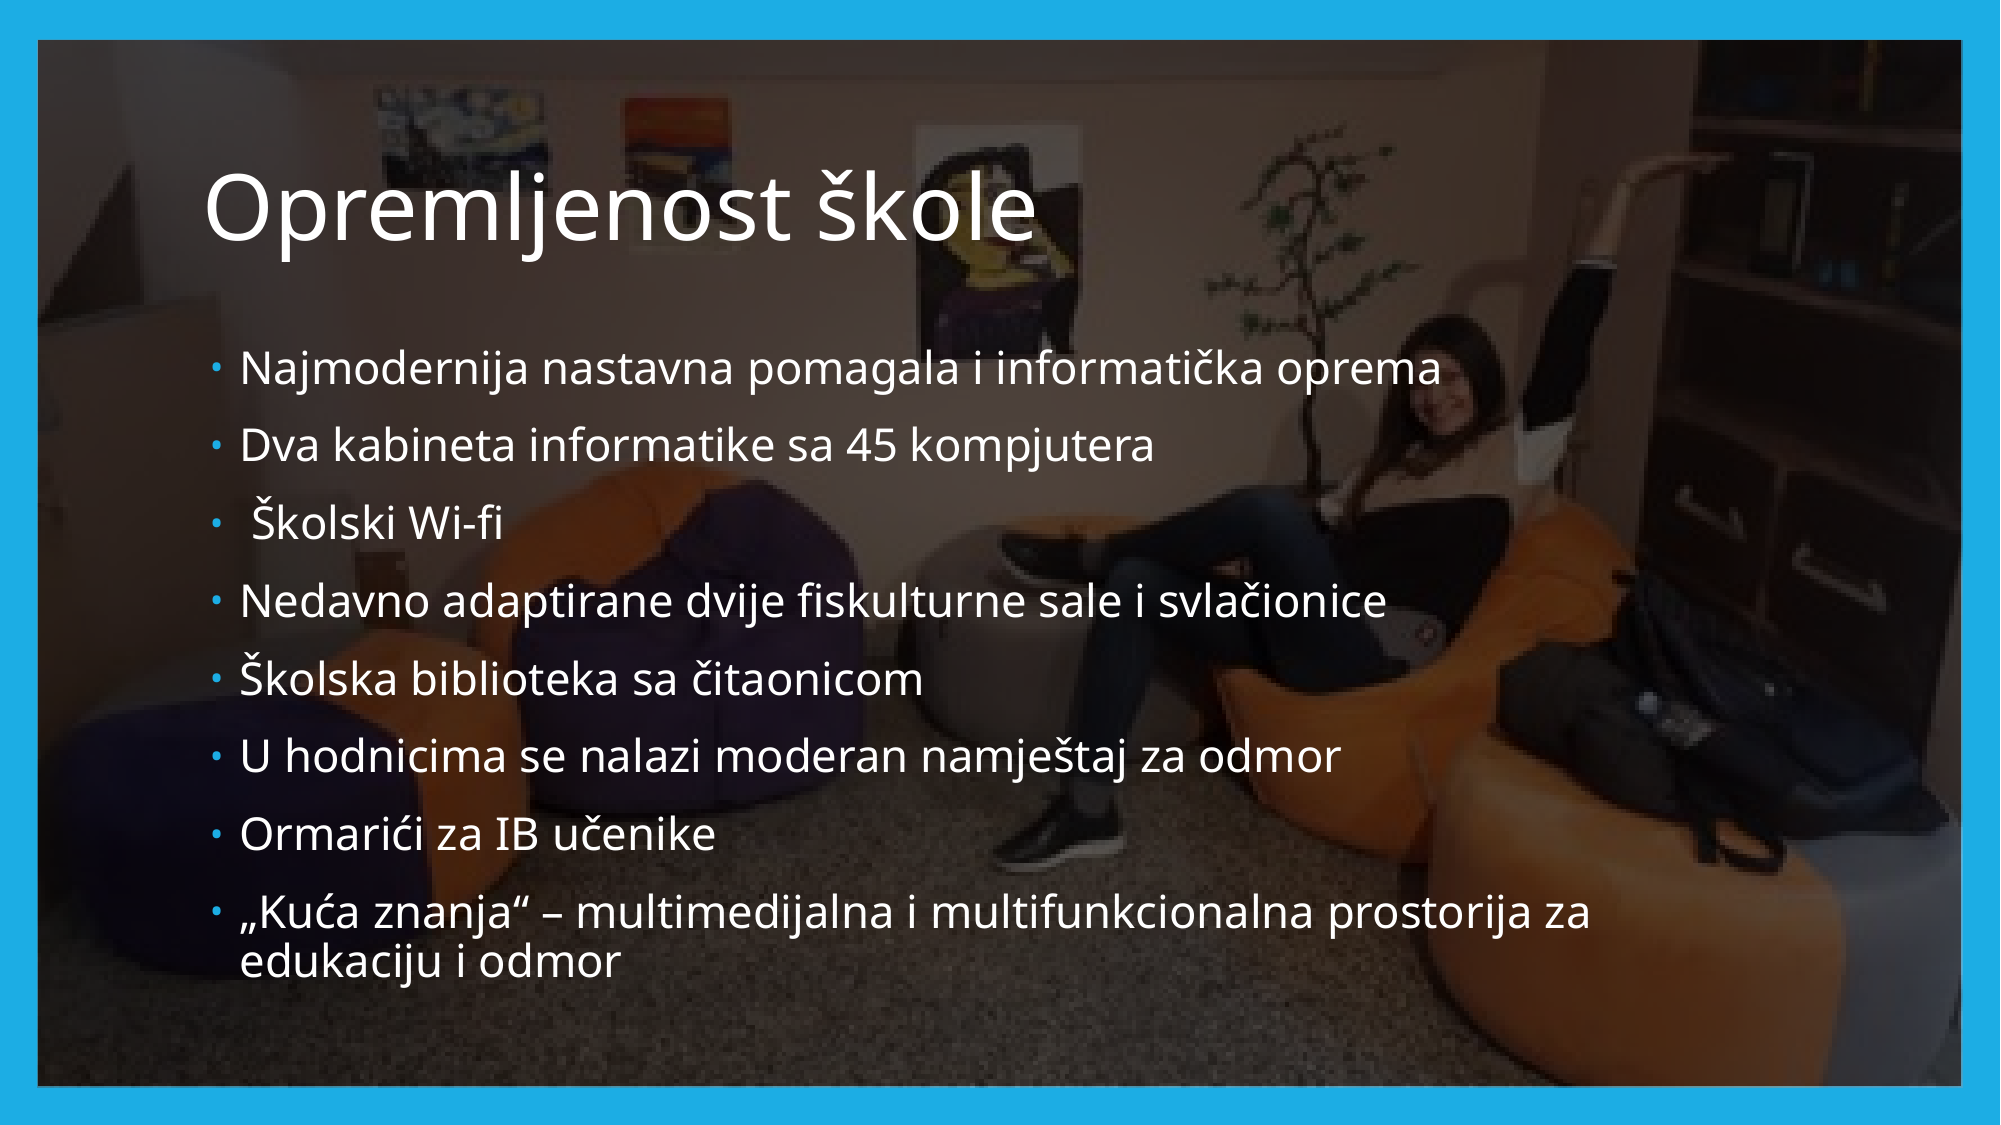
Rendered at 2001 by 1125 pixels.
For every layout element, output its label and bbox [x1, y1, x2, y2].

picture [37, 40, 1963, 1088]
